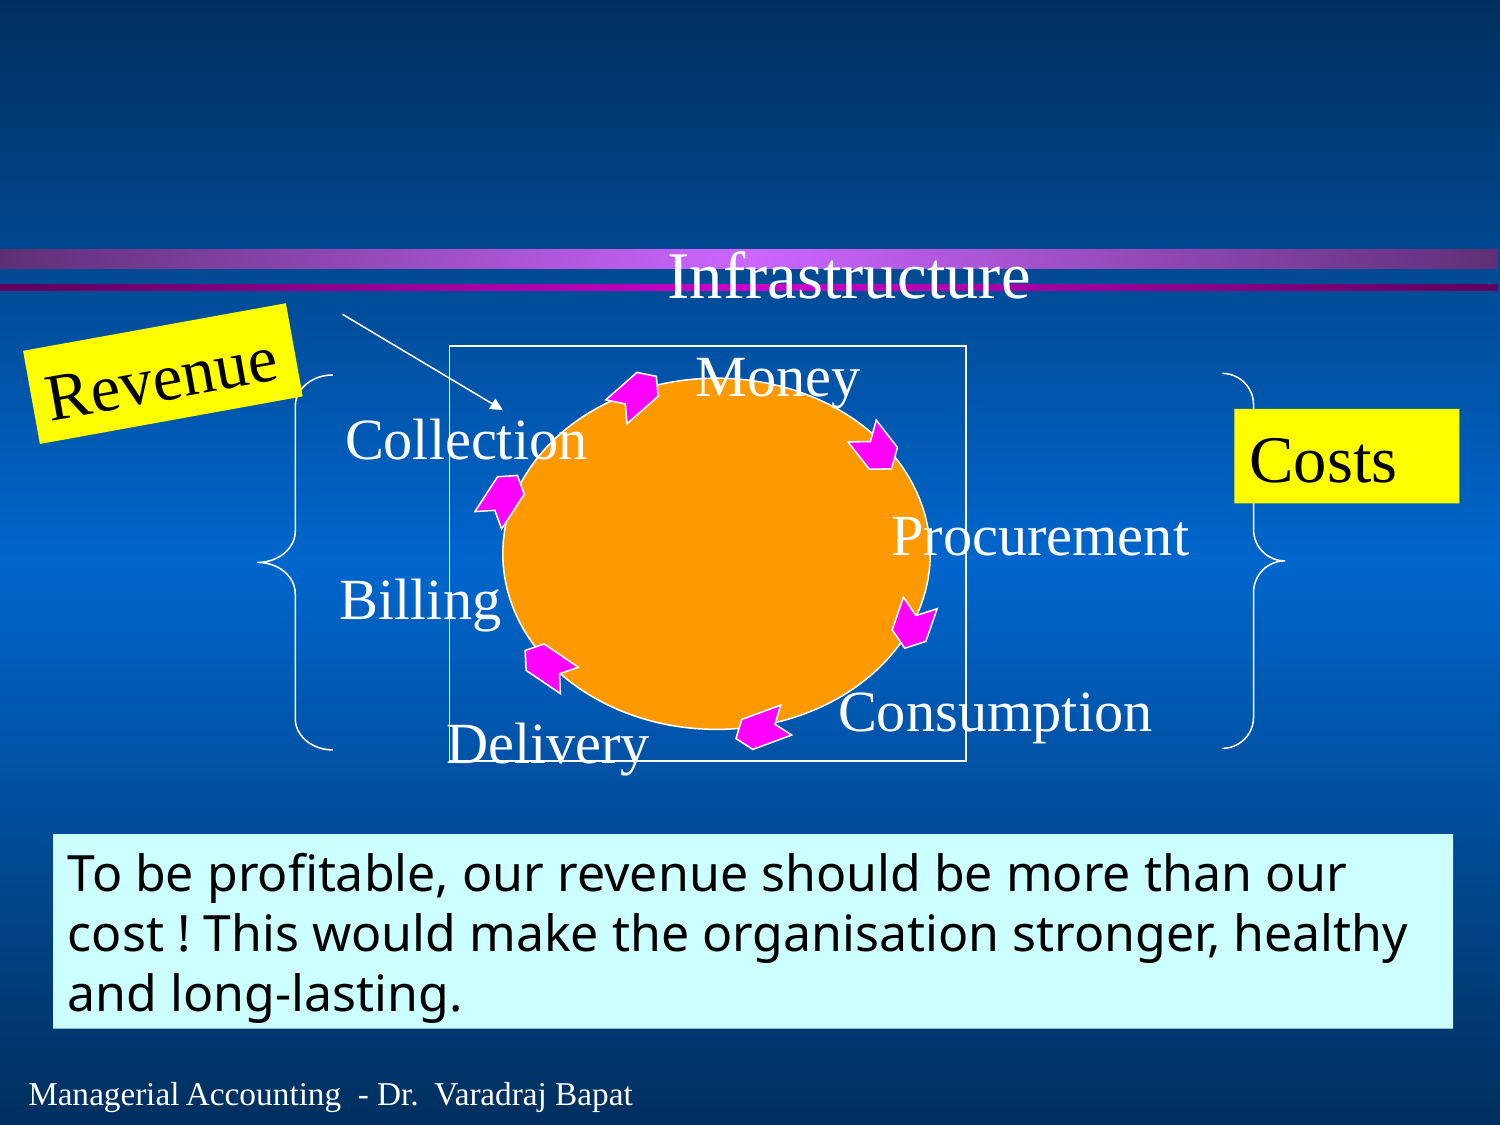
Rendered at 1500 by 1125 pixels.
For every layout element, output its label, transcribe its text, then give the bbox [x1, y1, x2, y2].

text_box [257, 377, 319, 748]
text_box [324, 314, 1221, 783]
text_box Costs [1234, 408, 1460, 504]
text_box To be profitable, our revenue should be more than our cost ! This would make the organisation stronger, healthy and long-lasting. [53, 834, 1454, 1029]
text_box [1226, 373, 1285, 749]
text_box Revenue [23, 303, 303, 444]
text_box Infrastructure [562, 224, 1137, 312]
